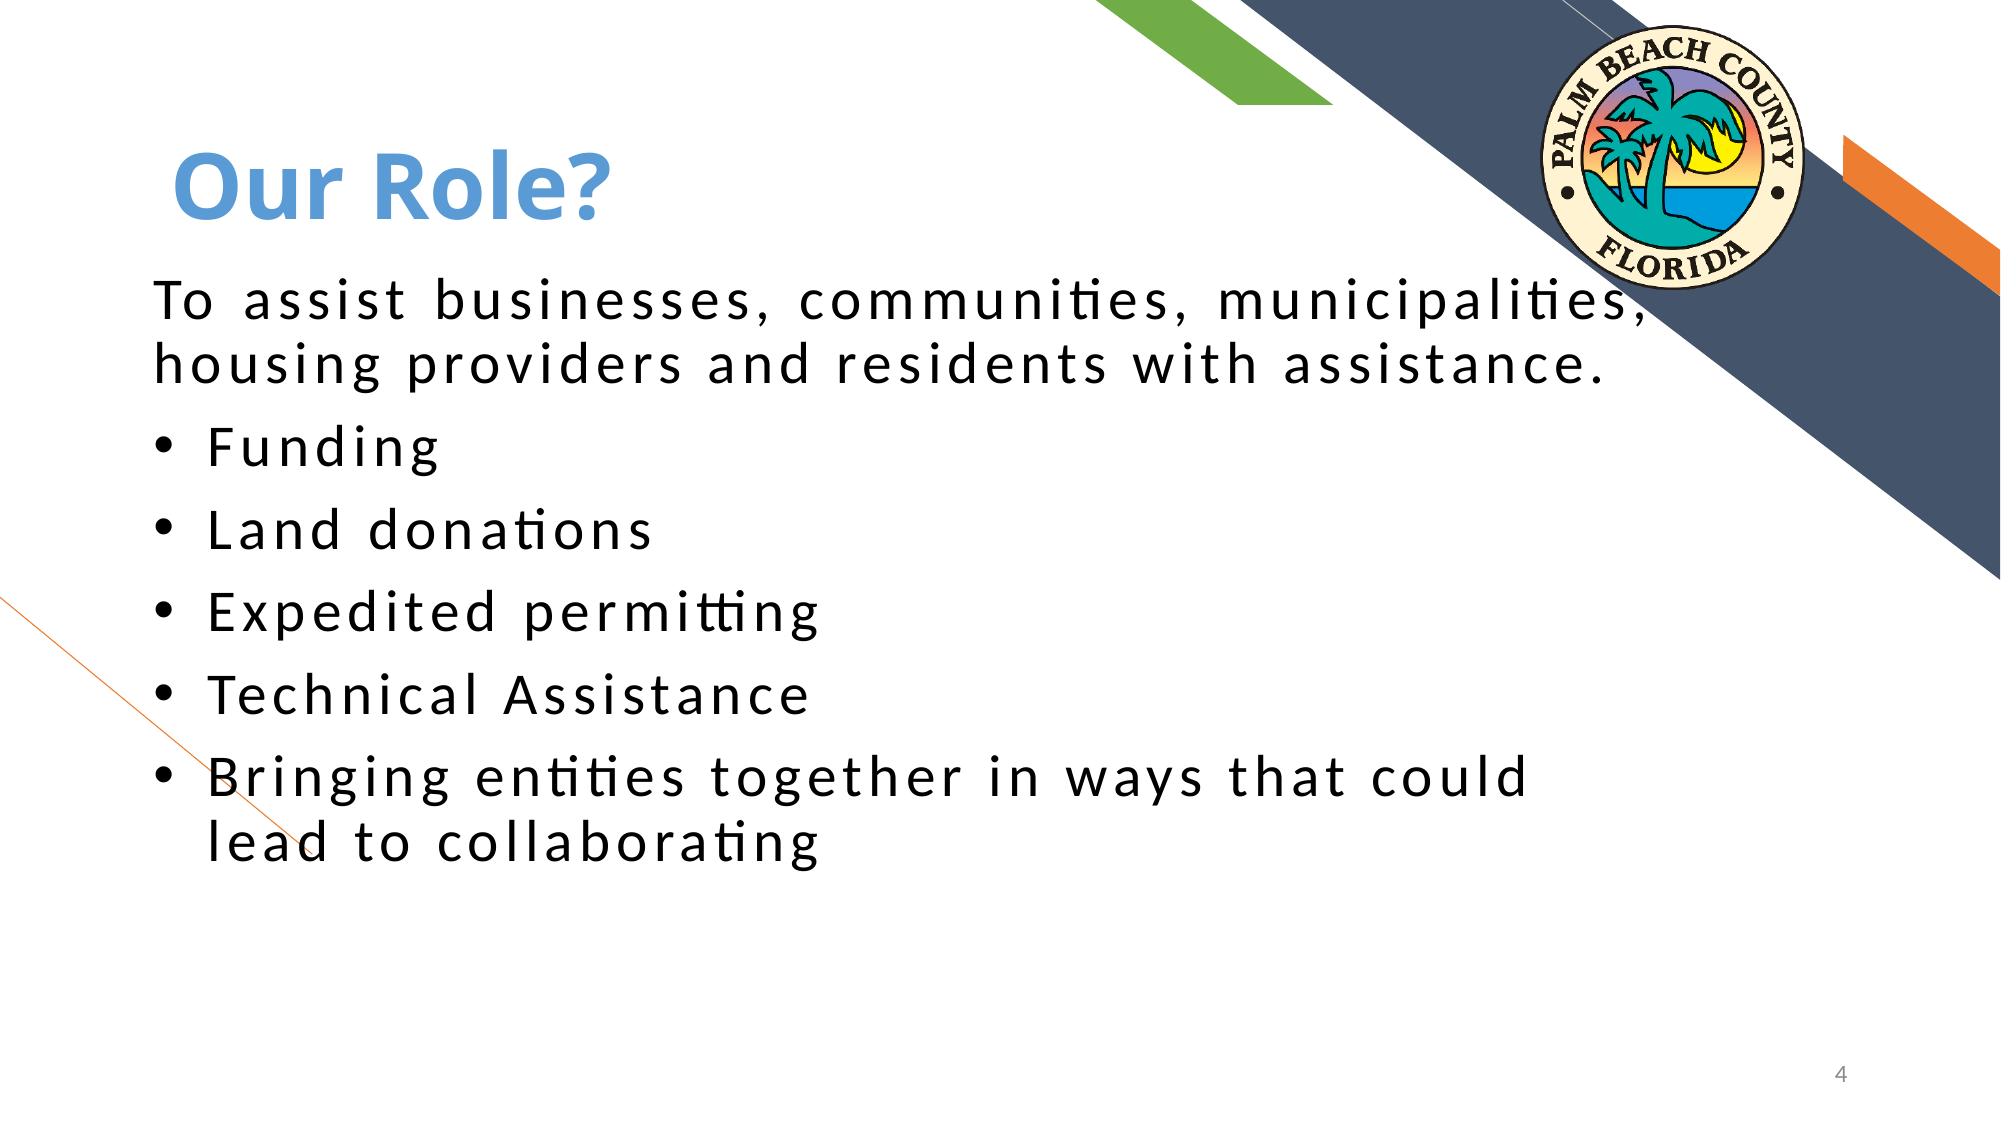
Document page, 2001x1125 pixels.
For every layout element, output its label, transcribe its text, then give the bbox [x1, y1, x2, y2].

title Our Role? [155, 76, 1523, 240]
list To assist businesses, communities, municipalities, housing providers and residents with assistance. Funding Land donations Expedited permitting Technical Assistance Bringing entities together in ways that could lead to collaborating [138, 261, 1672, 927]
picture [1540, 0, 1987, 290]
slide_number 4 [1412, 1042, 1863, 1103]
